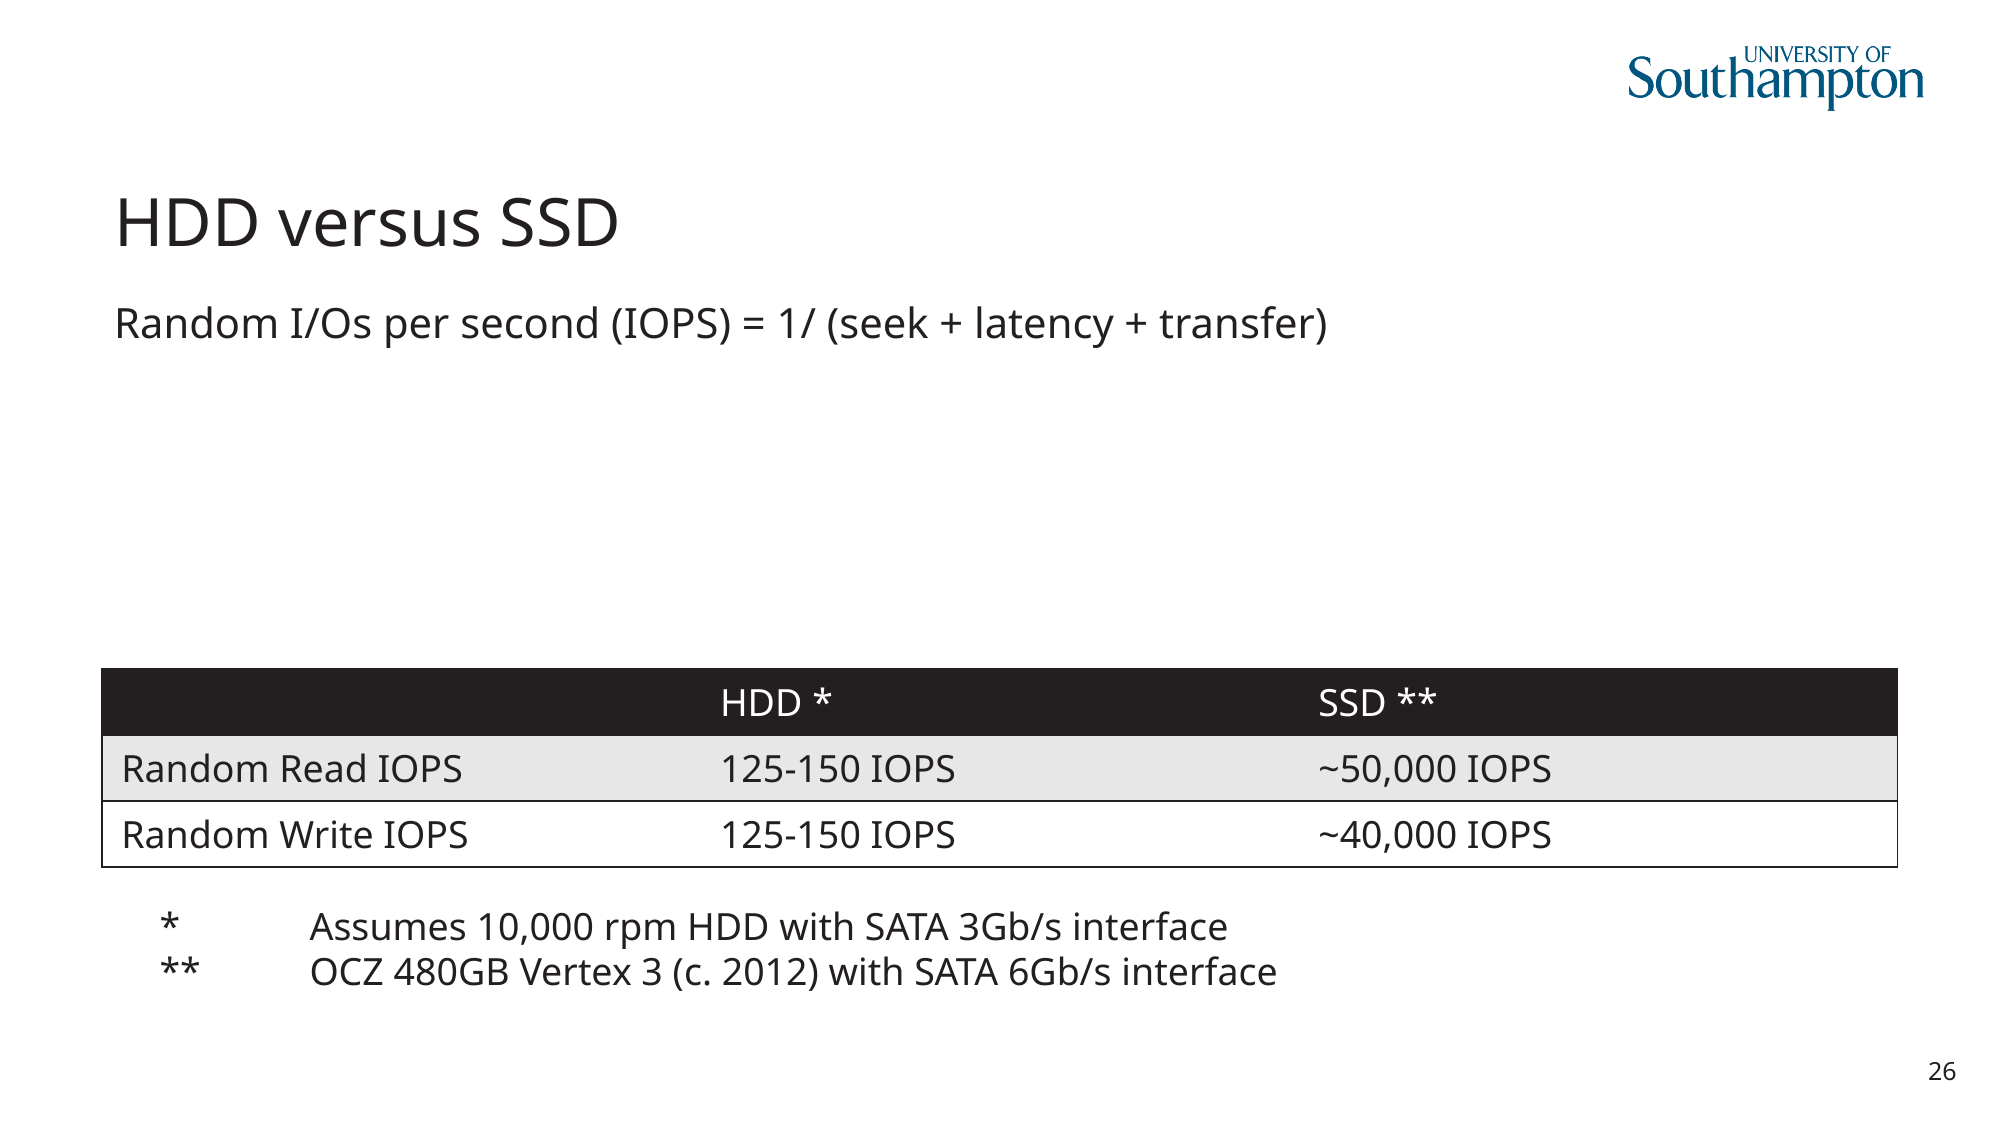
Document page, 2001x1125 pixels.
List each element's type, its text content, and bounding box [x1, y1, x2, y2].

picture [1629, 71, 1648, 95]
table_cell 125-150 IOPS [701, 802, 1299, 866]
picture [1629, 46, 1924, 111]
table_cell 125-150 IOPS [701, 736, 1299, 800]
title HDD versus SSD [102, 113, 1898, 268]
table_cell Random Write IOPS [103, 802, 701, 866]
table_header HDD * [701, 670, 1299, 734]
table_header SSD ** [1299, 670, 1897, 734]
table_header [103, 670, 701, 734]
table_cell Random Read IOPS [103, 736, 701, 800]
table_cell ~40,000 IOPS [1299, 802, 1897, 866]
picture [1869, 48, 1877, 60]
text_box * Assumes 10,000 rpm HDD with SATA 3Gb/s interface ** OCZ 480GB Vertex 3 (c. 2012) with SATA 6Gb/s interface [144, 895, 1294, 1001]
table_cell ~50,000 IOPS [1299, 736, 1897, 800]
list Random I/Os per second (IOPS) = 1/ (seek + latency + transfer) [102, 290, 1898, 646]
